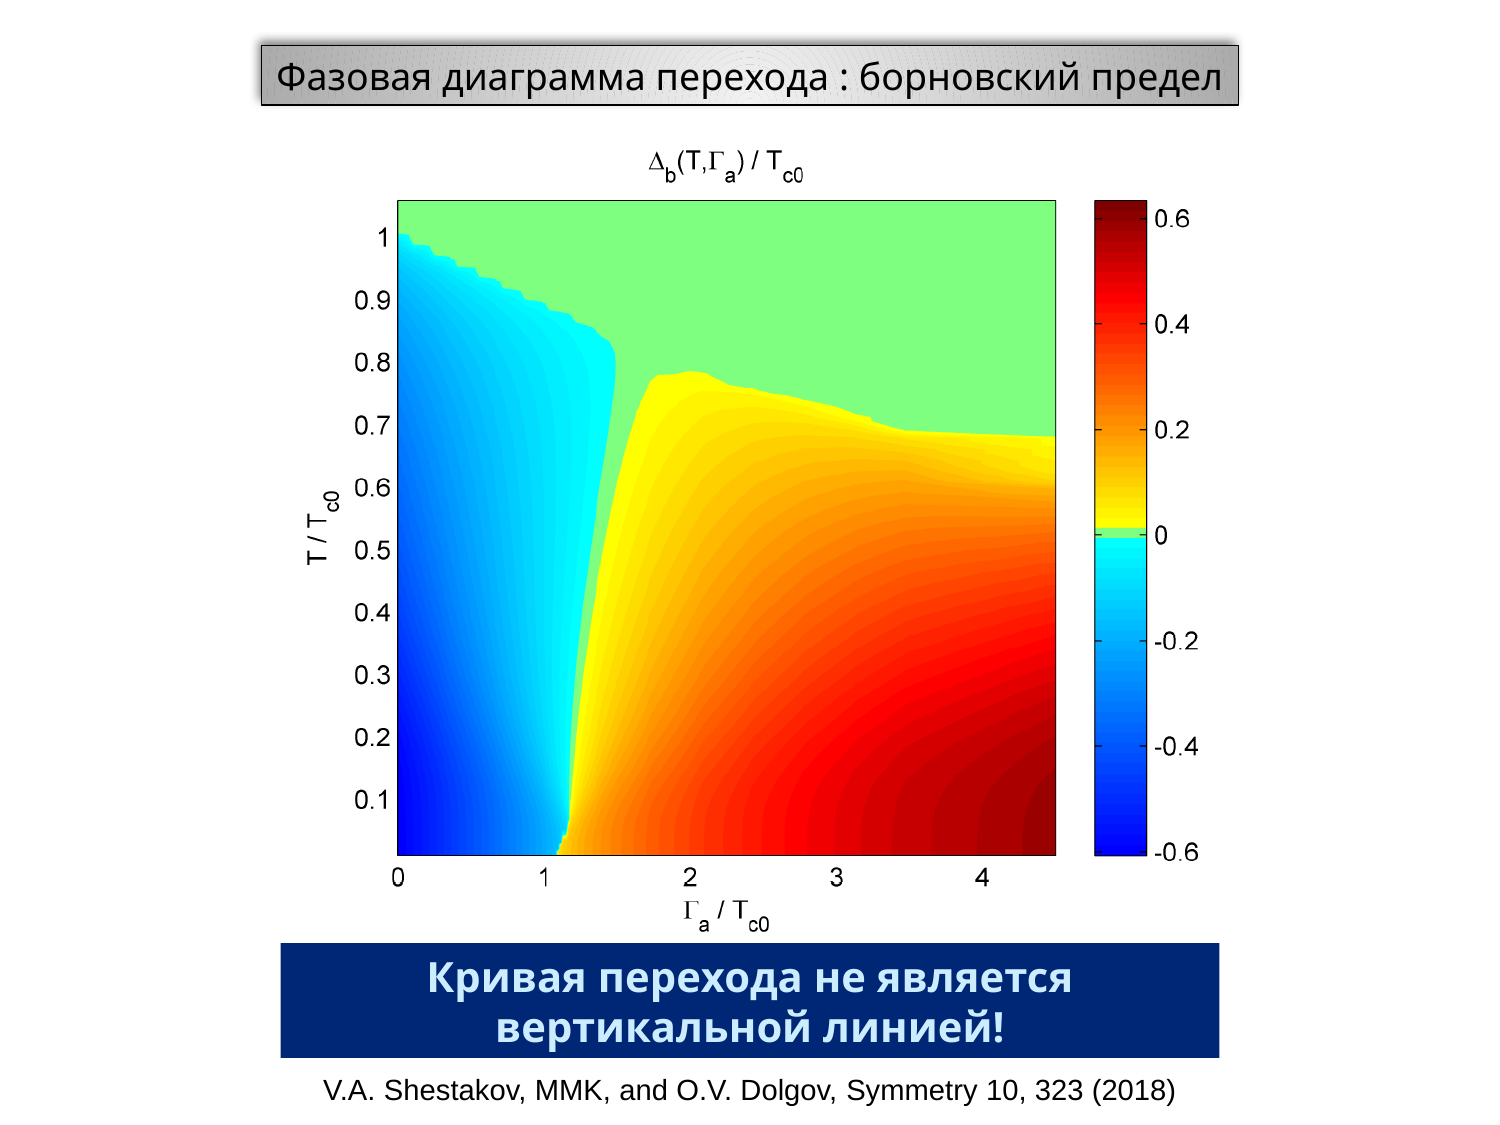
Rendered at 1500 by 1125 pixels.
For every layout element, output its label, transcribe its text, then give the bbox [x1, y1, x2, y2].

text_box Кривая перехода не является вертикальной линией! [280, 943, 1220, 1058]
text_box V.A. Shestakov, MMK, and O.V. Dolgov, Symmetry 10, 323 (2018) [259, 1063, 1241, 1114]
picture [290, 141, 1210, 944]
